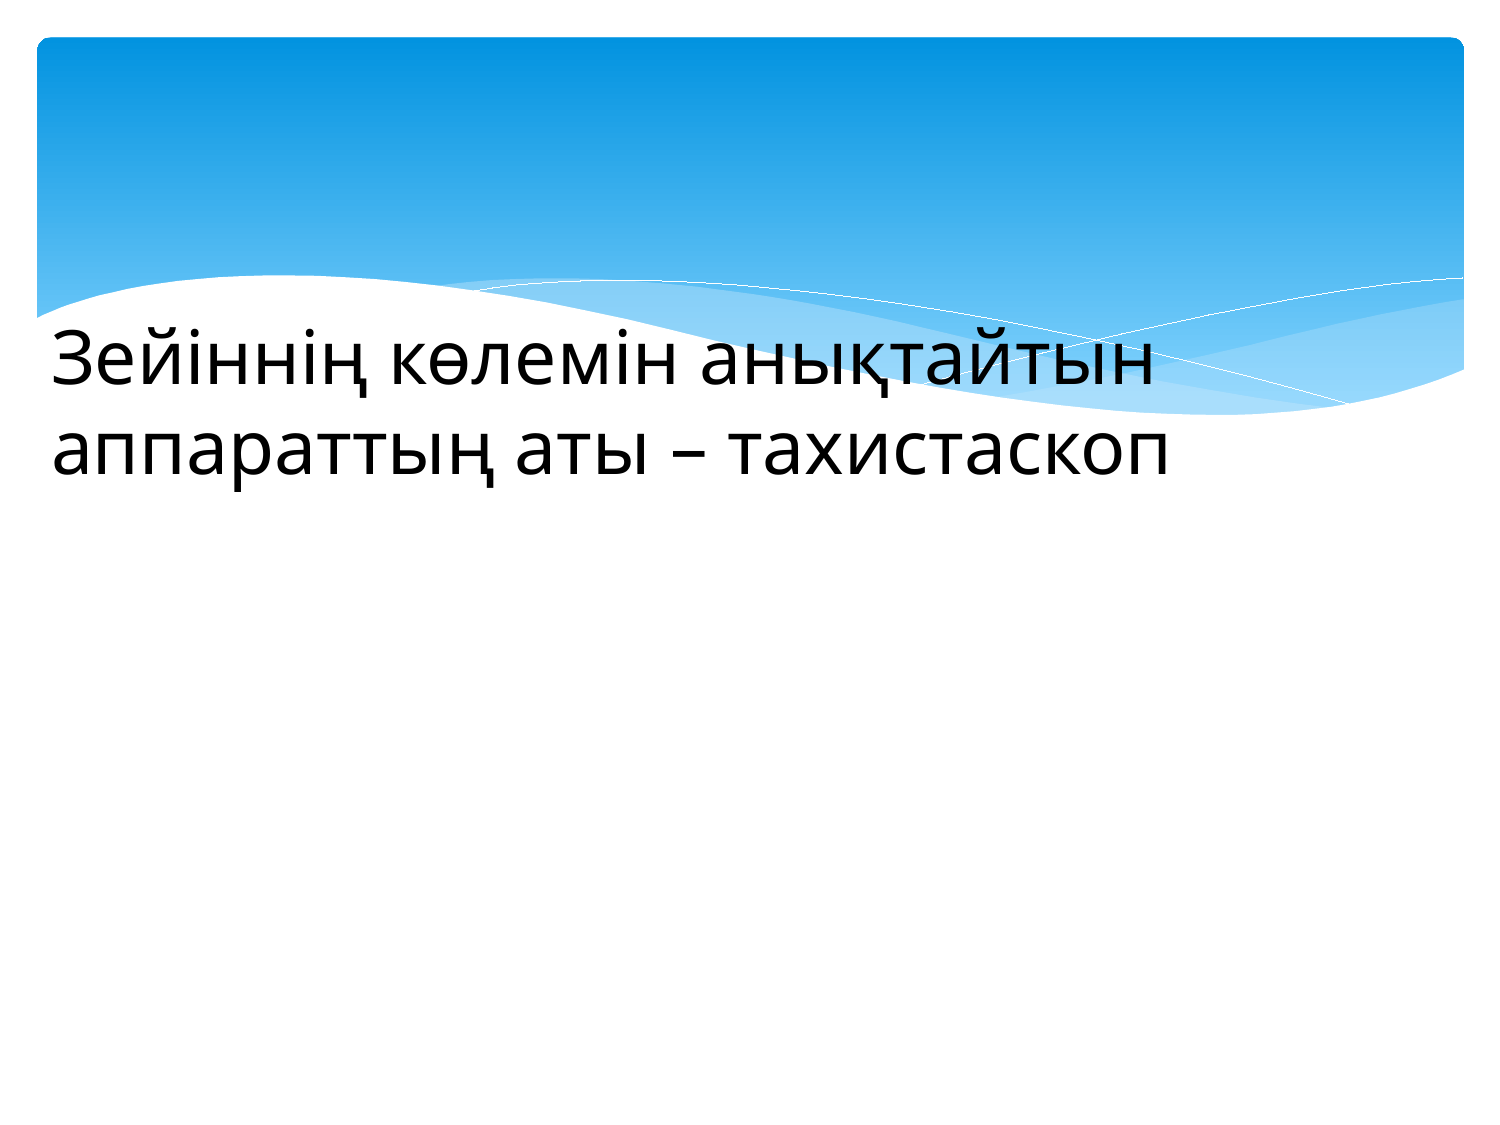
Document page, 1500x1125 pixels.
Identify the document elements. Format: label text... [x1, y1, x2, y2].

text_box Зейіннің көлемін анықтайтын аппараттың аты – тахистаскоп [36, 302, 1209, 498]
